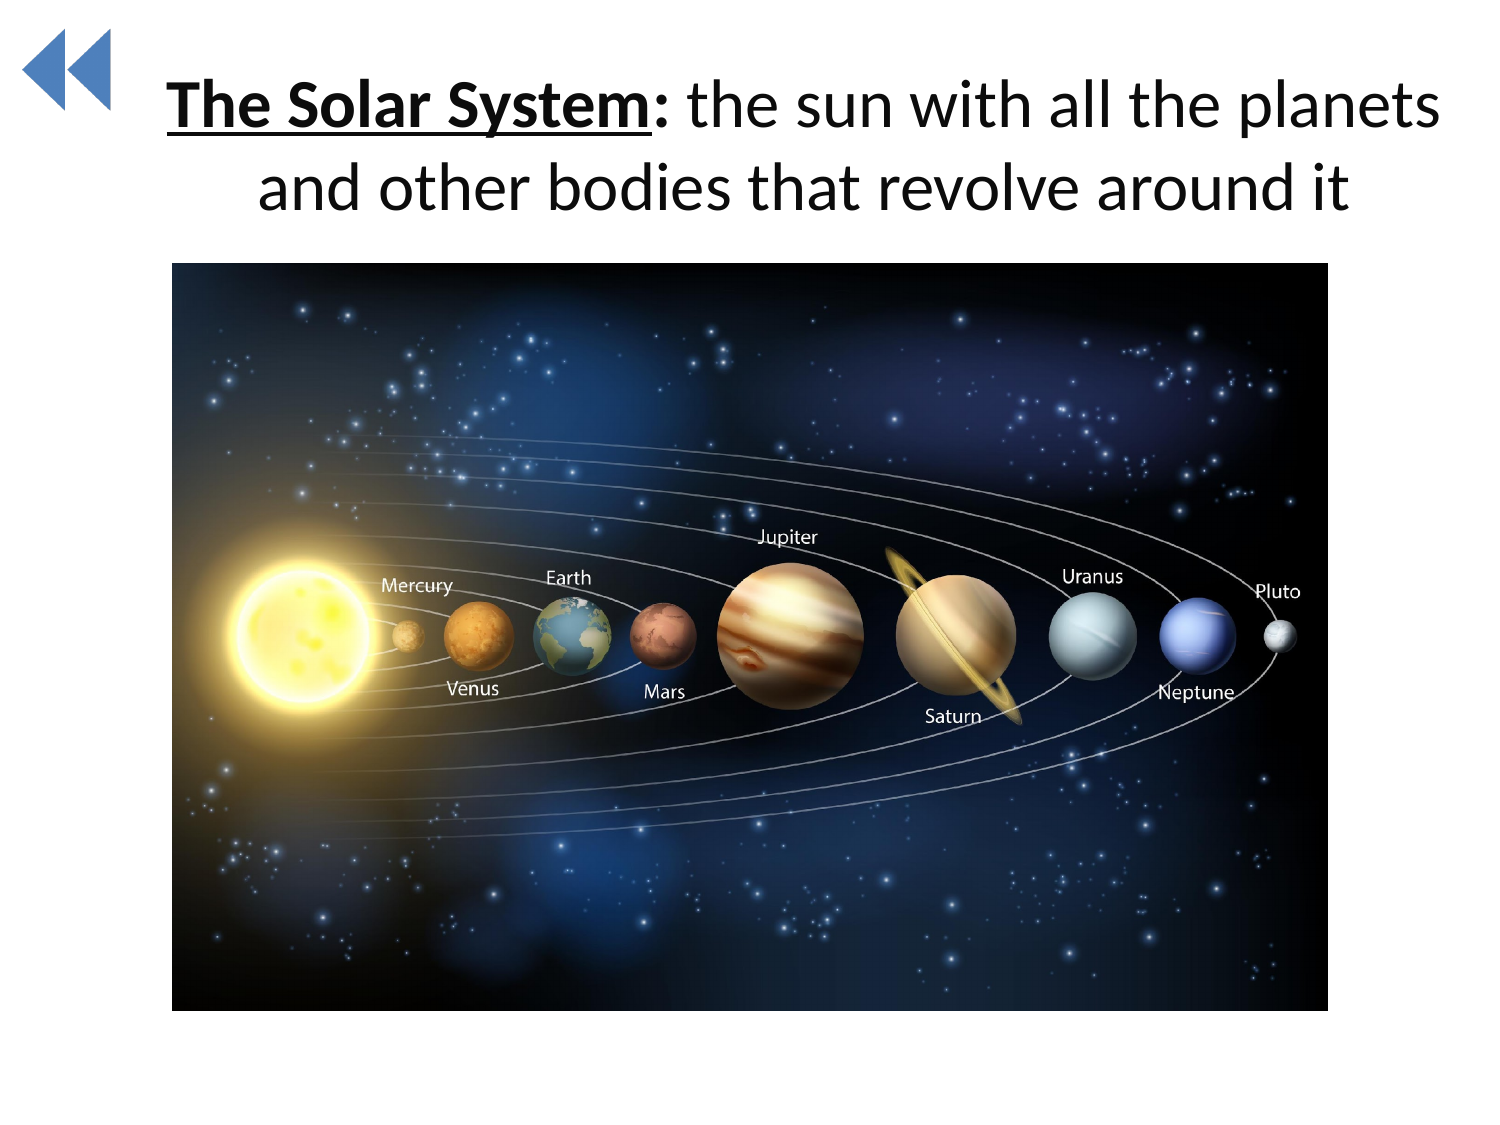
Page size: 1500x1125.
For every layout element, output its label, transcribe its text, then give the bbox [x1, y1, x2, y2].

picture [172, 263, 1328, 1011]
text_box [0, 0, 140, 140]
text_box The Solar System: the sun with all the planets and other bodies that revolve around it [139, 51, 1470, 228]
